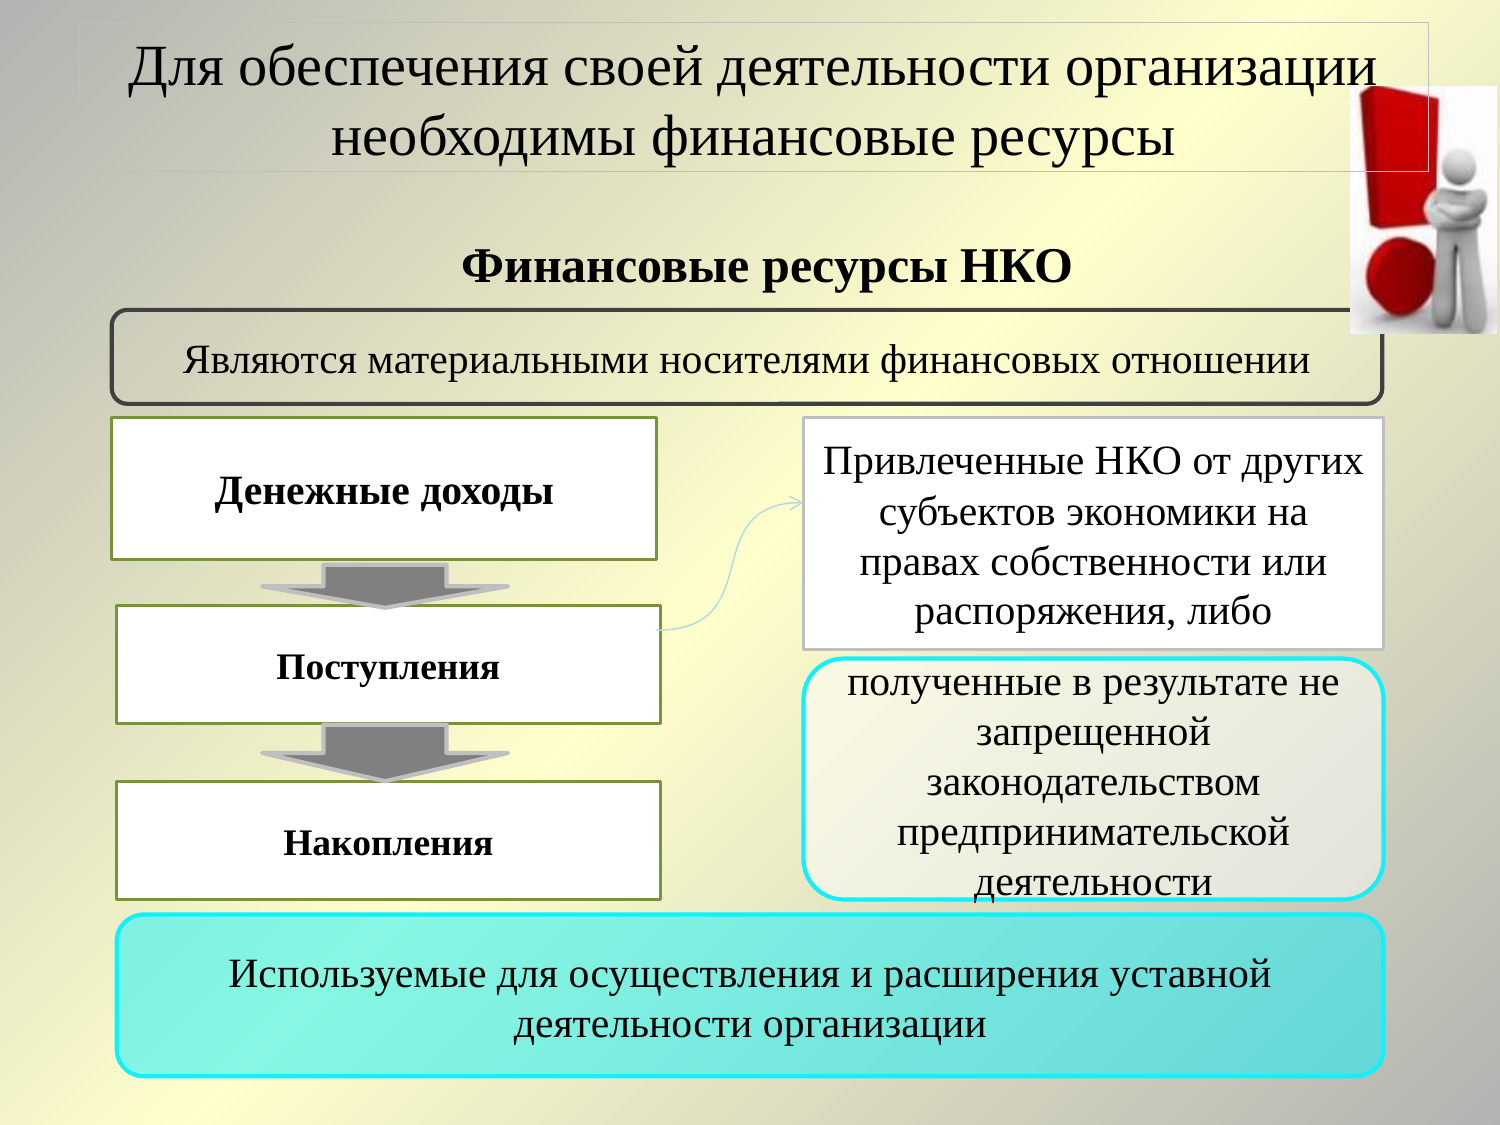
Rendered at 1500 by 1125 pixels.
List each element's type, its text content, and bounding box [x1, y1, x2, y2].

text_box Накопления [115, 779, 662, 901]
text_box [656, 502, 804, 631]
title Финансовые ресурсы НКО [52, 209, 1344, 316]
text_box Являются материальными носителями финансовых отношении [109, 307, 1385, 406]
text_box [259, 722, 511, 784]
text_box полученные в результате не запрещенной законодательством предпринимательской деятельности [801, 656, 1386, 902]
text_box [259, 562, 511, 610]
text_box Поступления [115, 604, 662, 726]
text_box Денежные доходы [110, 415, 659, 562]
text_box Привлеченные НКО от других субъектов экономики на правах собственности или распоряжения, либо [801, 415, 1386, 651]
picture [1349, 86, 1498, 334]
text_box Используемые для осуществления и расширения уставной деятельности организации [114, 912, 1386, 1079]
text_box Для обеспечения своей деятельности организации необходимы финансовые ресурсы [78, 22, 1429, 172]
